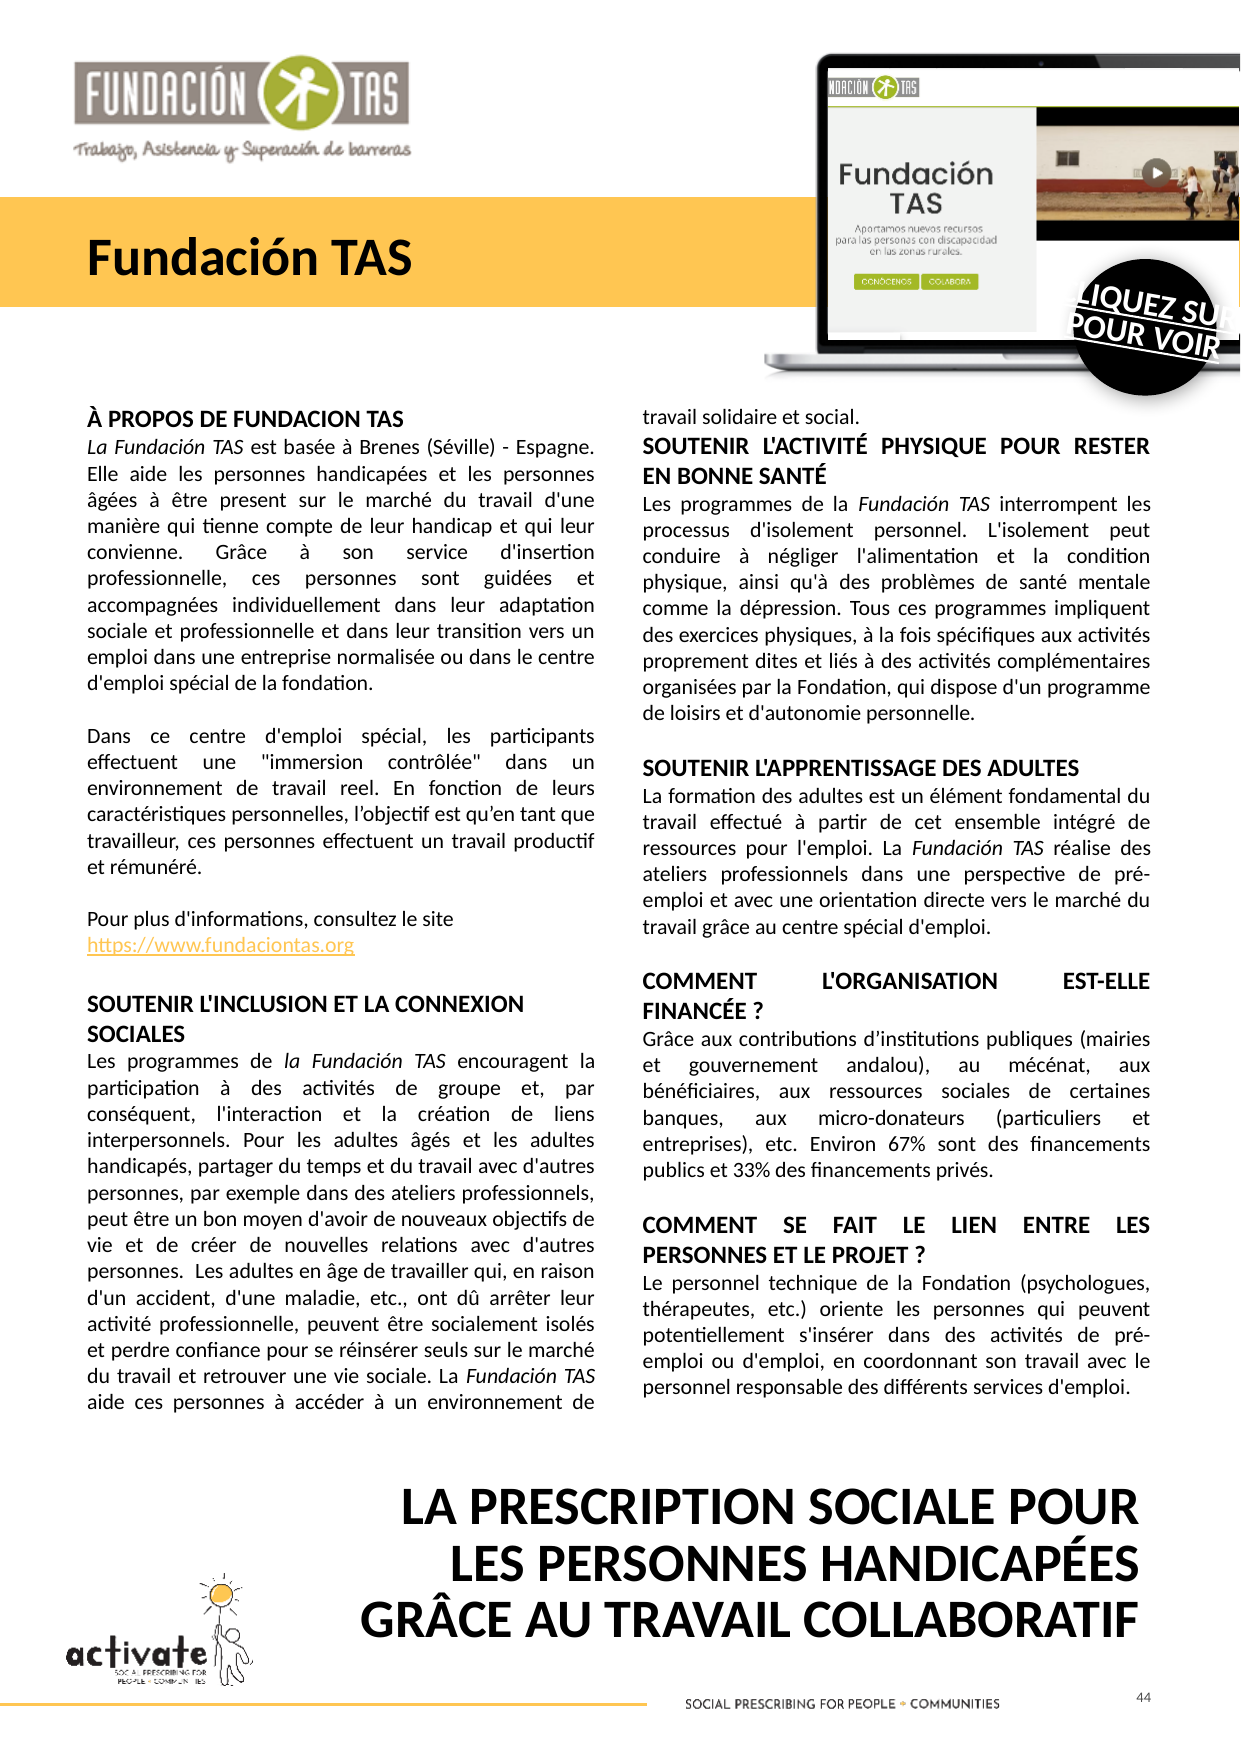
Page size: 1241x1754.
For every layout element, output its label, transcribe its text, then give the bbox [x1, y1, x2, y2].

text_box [1067, 258, 1223, 396]
slide_number 44 [1003, 1677, 1166, 1717]
list À PROPOS DE FUNDACION TAS La Fundación TAS est basée à Brenes (Séville) - Espagne. Elle aide les personnes handicapées et les personnes âgées à être present sur le marché du travail d'une manière qui tienne compte de leur handicap et qui leur convienne. Grâce à son service d'insertion professionnelle, ces personnes sont guidées et accompagnées individuellement dans leur adaptation sociale et professionnelle et dans leur transition vers un emploi dans une entreprise normalisée ou dans le centre d'emploi spécial de la fondation. Dans ce centre d'emploi spécial, les participants effectuent une "immersion contrôlée" dans un environnement de travail reel. En fonction de leurs caractéristiques personnelles, l’objectif est qu’en tant que travailleur, ces personnes effectuent un travail productif et rémunéré. Pour plus d'informations, consultez le site https://www.fundaciontas.org SOUTENIR L'INCLUSION ET LA CONNEXION SOCIALES Les programmes de la Fundación TAS encouragent la participation à des activités de groupe et, par conséquent, l'interaction et la création de liens interpersonnels. Pour les adultes âgés et les adultes handicapés, partager du temps et du travail avec d'autres personnes, par exemple dans des ateliers professionnels, peut être un bon moyen d'avoir de nouveaux objectifs de vie et de créer de nouvelles relations avec d'autres personnes. Les adultes en âge de travailler qui, en raison d'un accident, d'une maladie, etc., ont dû arrêter leur activité professionnelle, peuvent être socialement isolés et perdre confiance pour se réinsérer seuls sur le marché du travail et retrouver une vie sociale. La Fundación TAS aide ces personnes à accéder à un environnement de travail solidaire et social. SOUTENIR L'ACTIVITÉ PHYSIQUE POUR RESTER EN BONNE SANTÉ Les programmes de la Fundación TAS interrompent les processus d'isolement personnel. L'isolement peut conduire à négliger l'alimentation et la condition physique, ainsi qu'à des problèmes de santé mentale comme la dépression. Tous ces programmes impliquent des exercices physiques, à la fois spécifiques aux activités proprement dites et liés à des activités complémentaires organisées par la Fondation, qui dispose d'un programme de loisirs et d'autonomie personnelle. SOUTENIR L'APPRENTISSAGE DES ADULTES La formation des adultes est un élément fondamental du travail effectué à partir de cet ensemble intégré de ressources pour l'emploi. La Fundación TAS réalise des ateliers professionnels dans une perspective de pré-emploi et avec une orientation directe vers le marché du travail grâce au centre spécial d'emploi. COMMENT L'ORGANISATION EST-ELLE FINANCÉE ? Grâce aux contributions d’institutions publiques (mairies et gouvernement andalou), au mécénat, aux bénéficiaires, aux ressources sociales de certaines banques, aux micro-donateurs (particuliers et entreprises), etc. Environ 67% sont des financements publics et 33% des financements privés. COMMENT SE FAIT LE LIEN ENTRE LES PERSONNES ET LE PROJET ? Le personnel technique de la Fondation (psychologues, thérapeutes, etc.) oriente les personnes qui peuvent potentiellement s'insérer dans des activités de pré-emploi ou d'emploi, en coordonnant son travail avec le personnel responsable des différents services d'emploi. [72, 395, 1166, 1370]
picture [679, 1695, 1003, 1714]
picture [72, 46, 412, 172]
text_box LA PRESCRIPTION SOCIALE POUR LES PERSONNES HANDICAPÉES GRÂCE AU TRAVAIL COLLABORATIF [312, 1471, 1156, 1657]
picture [64, 1570, 255, 1688]
picture [738, 38, 1241, 402]
list Fundación TAS [72, 213, 828, 291]
